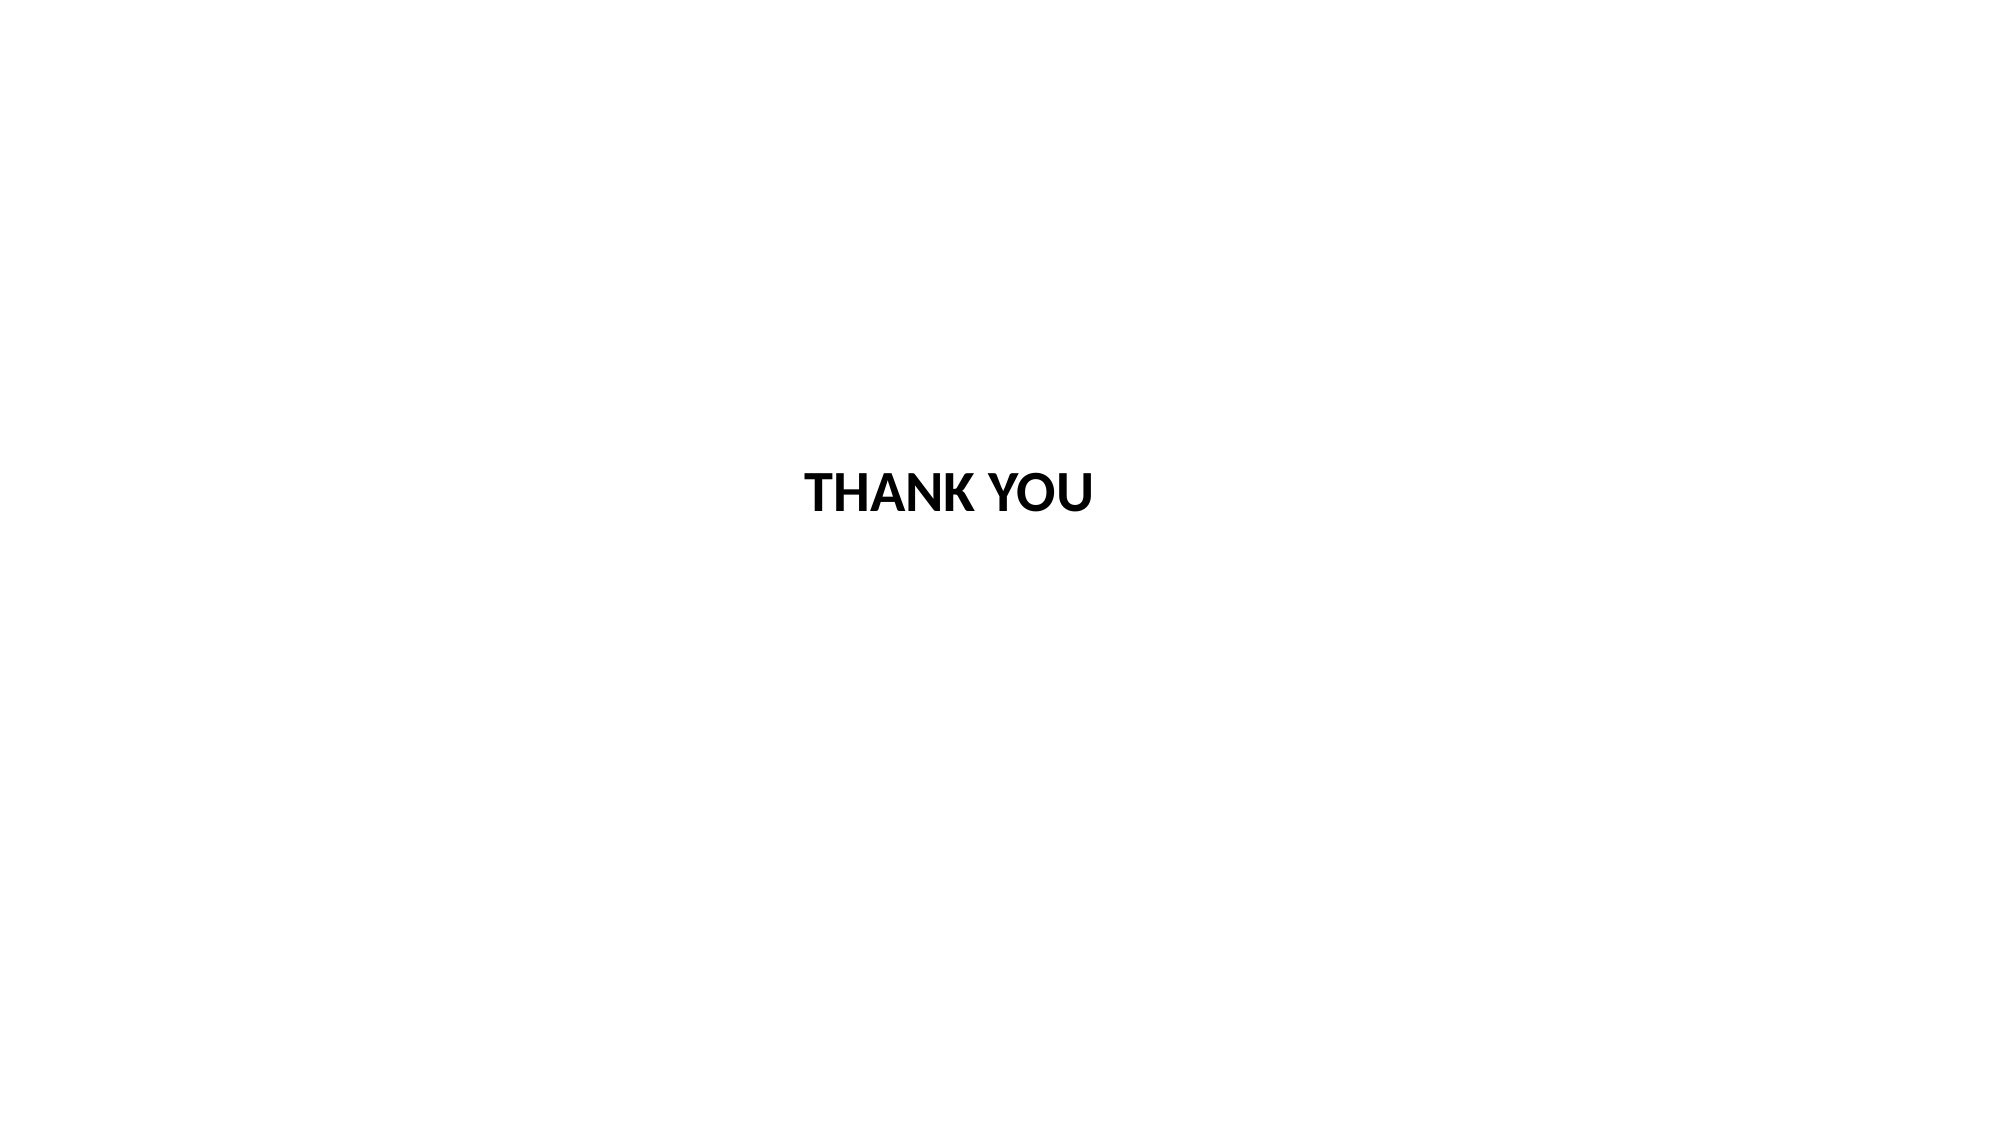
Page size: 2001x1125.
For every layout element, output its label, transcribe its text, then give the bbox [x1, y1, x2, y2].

list THANK YOU [86, 453, 1812, 1125]
